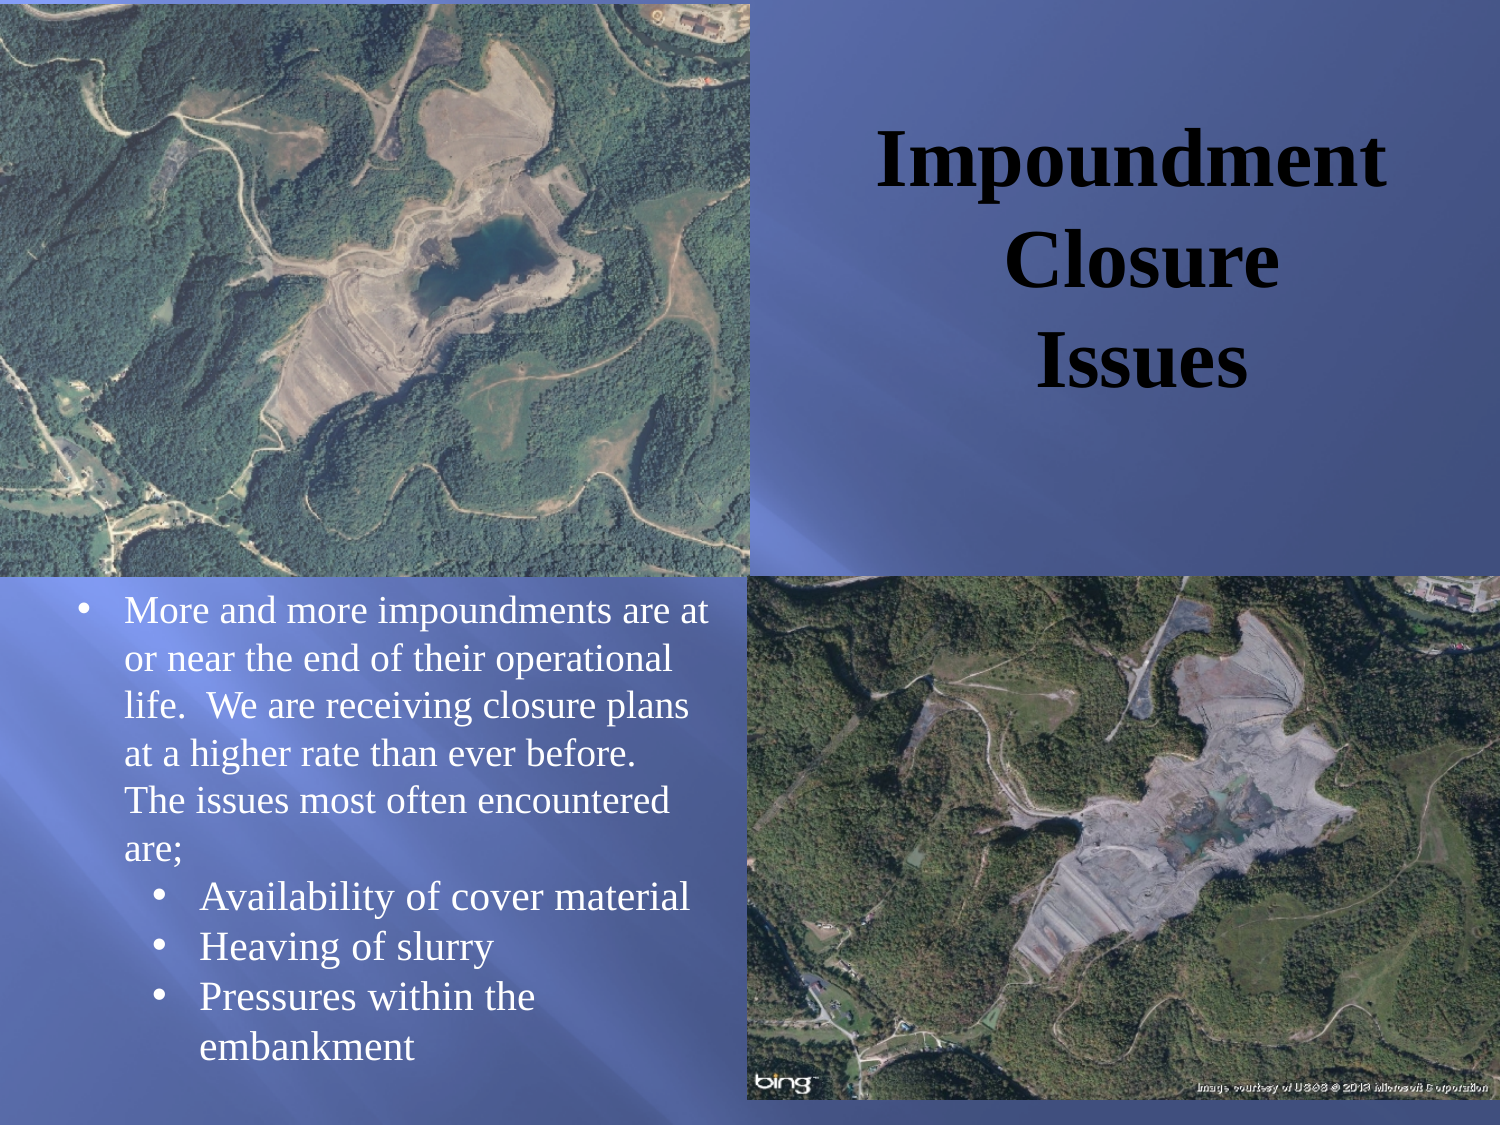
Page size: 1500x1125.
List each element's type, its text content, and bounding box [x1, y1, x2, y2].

picture [0, 3, 1500, 1101]
text_box More and more impoundments are at or near the end of their operational life. We are receiving closure plans at a higher rate than ever before. The issues most often encountered are; Availability of cover material Heaving of slurry Pressures within the embankment [62, 620, 725, 1077]
title Impoundment Closure Issues [858, 45, 1425, 463]
